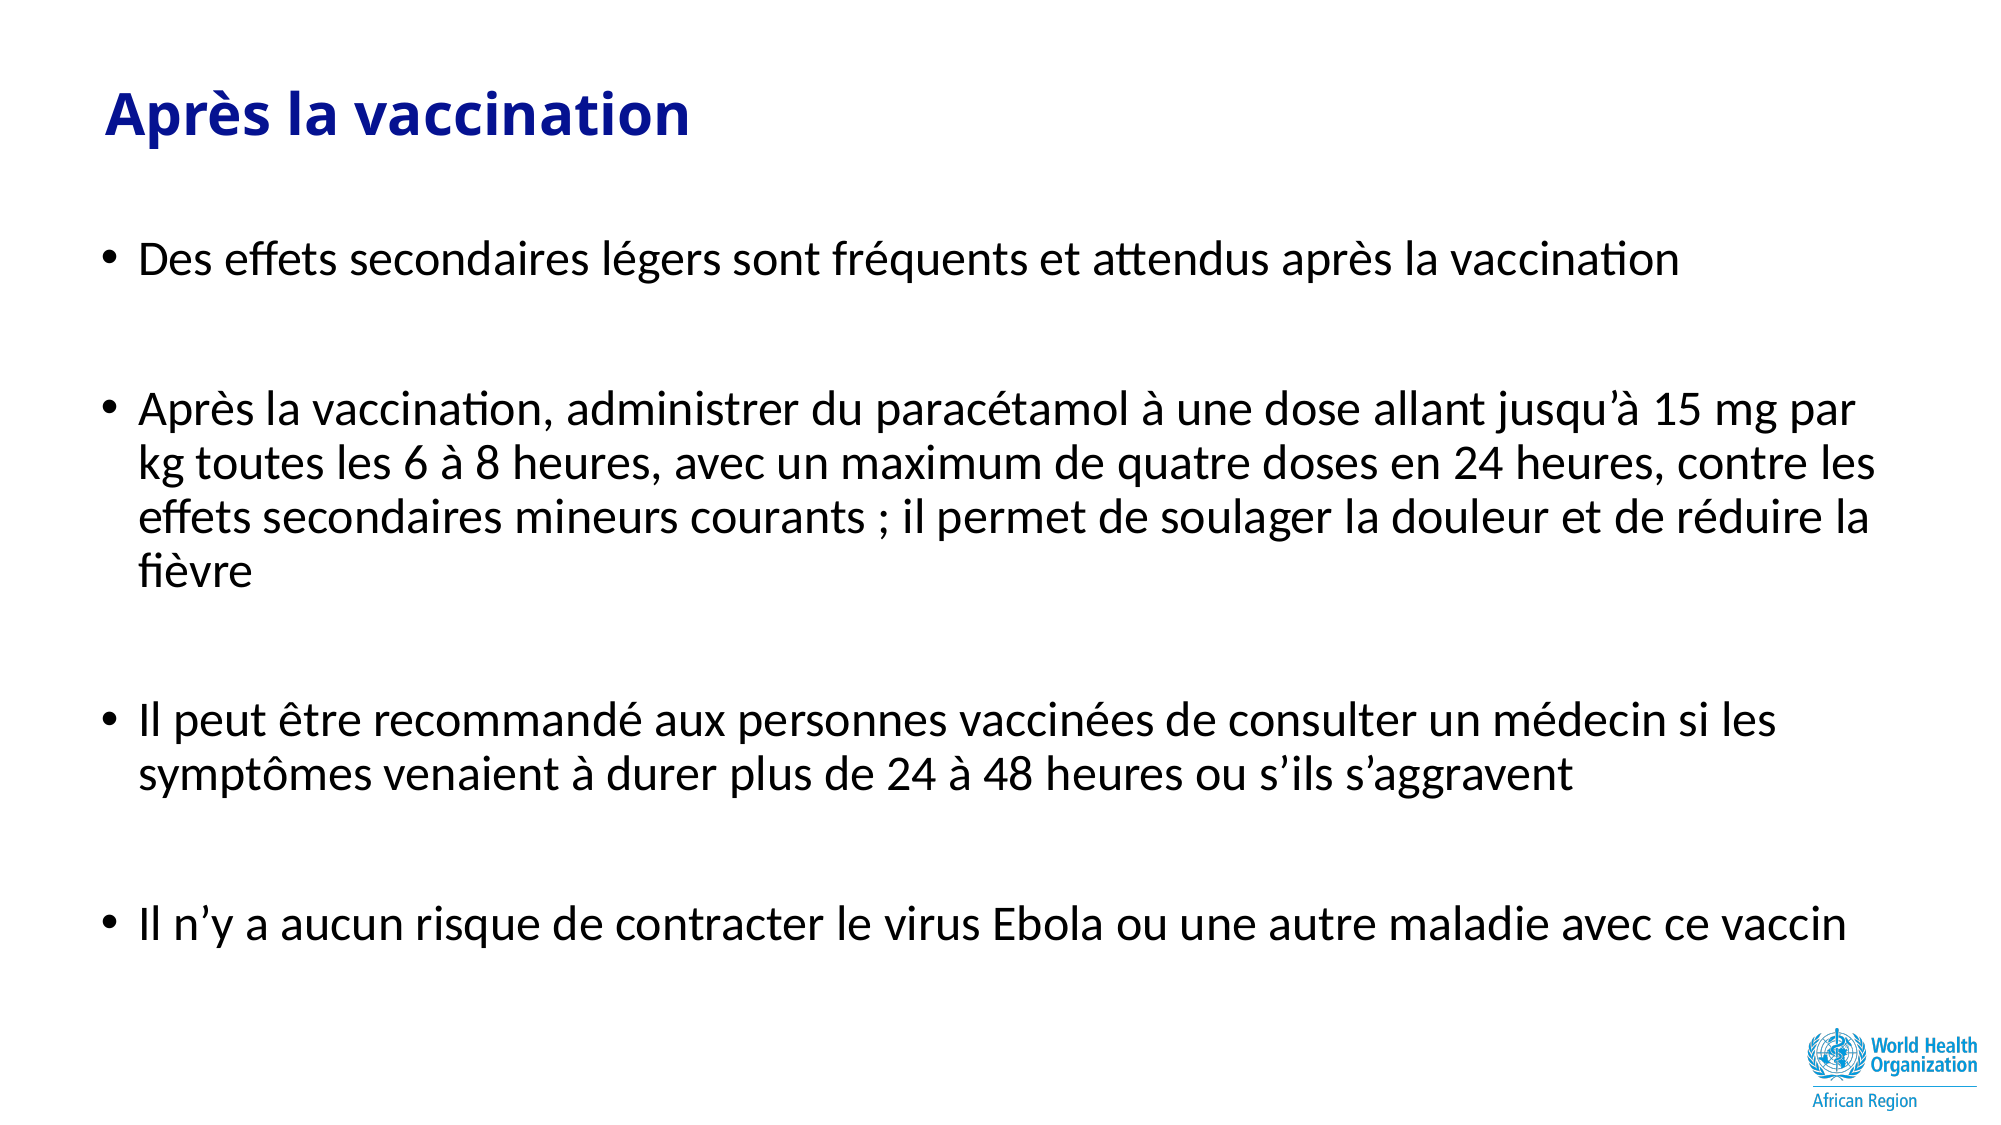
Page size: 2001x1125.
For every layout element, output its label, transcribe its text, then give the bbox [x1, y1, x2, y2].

list Des effets secondaires légers sont fréquents et attendus après la vaccination Après la vaccination, administrer du paracétamol à une dose allant jusqu’à 15 mg par kg toutes les 6 à 8 heures, avec un maximum de quatre doses en 24 heures, contre les effets secondaires mineurs courants ; il permet de soulager la douleur et de réduire la fièvre Il peut être recommandé aux personnes vaccinées de consulter un médecin si les symptômes venaient à durer plus de 24 à 48 heures ou s’ils s’aggravent Il n’y a aucun risque de contracter le virus Ebola ou une autre maladie avec ce vaccin [85, 224, 1905, 1014]
title Après la vaccination [90, 59, 1902, 174]
picture [1806, 1028, 1978, 1111]
